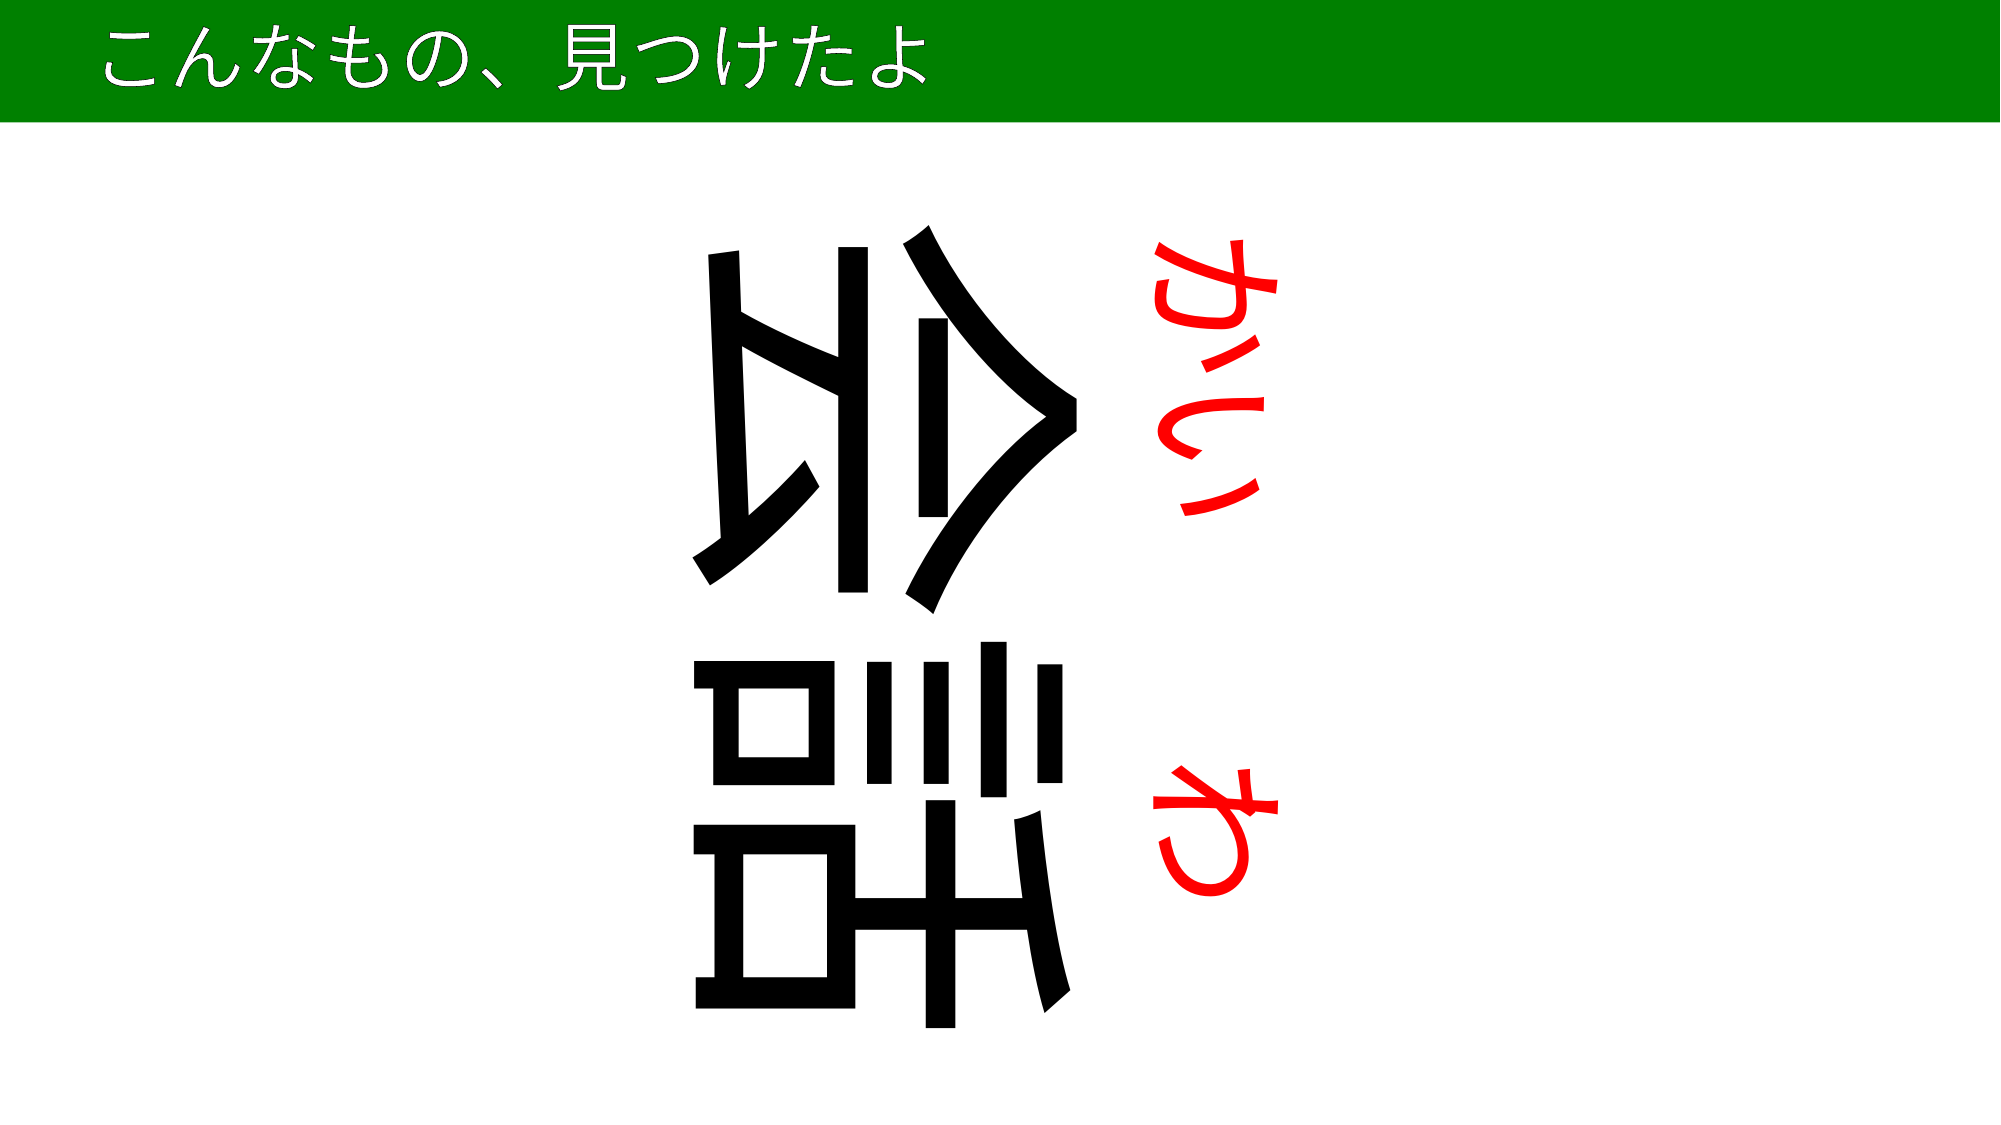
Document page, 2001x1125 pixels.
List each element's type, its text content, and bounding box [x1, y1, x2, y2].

slide_number 70 [1712, 0, 2000, 123]
text_box わ [1104, 742, 1317, 910]
text_box かい [1152, 214, 1317, 533]
text_box 会話 [616, 195, 1152, 1125]
title こんなもの、見つけたよ [0, 0, 1712, 123]
